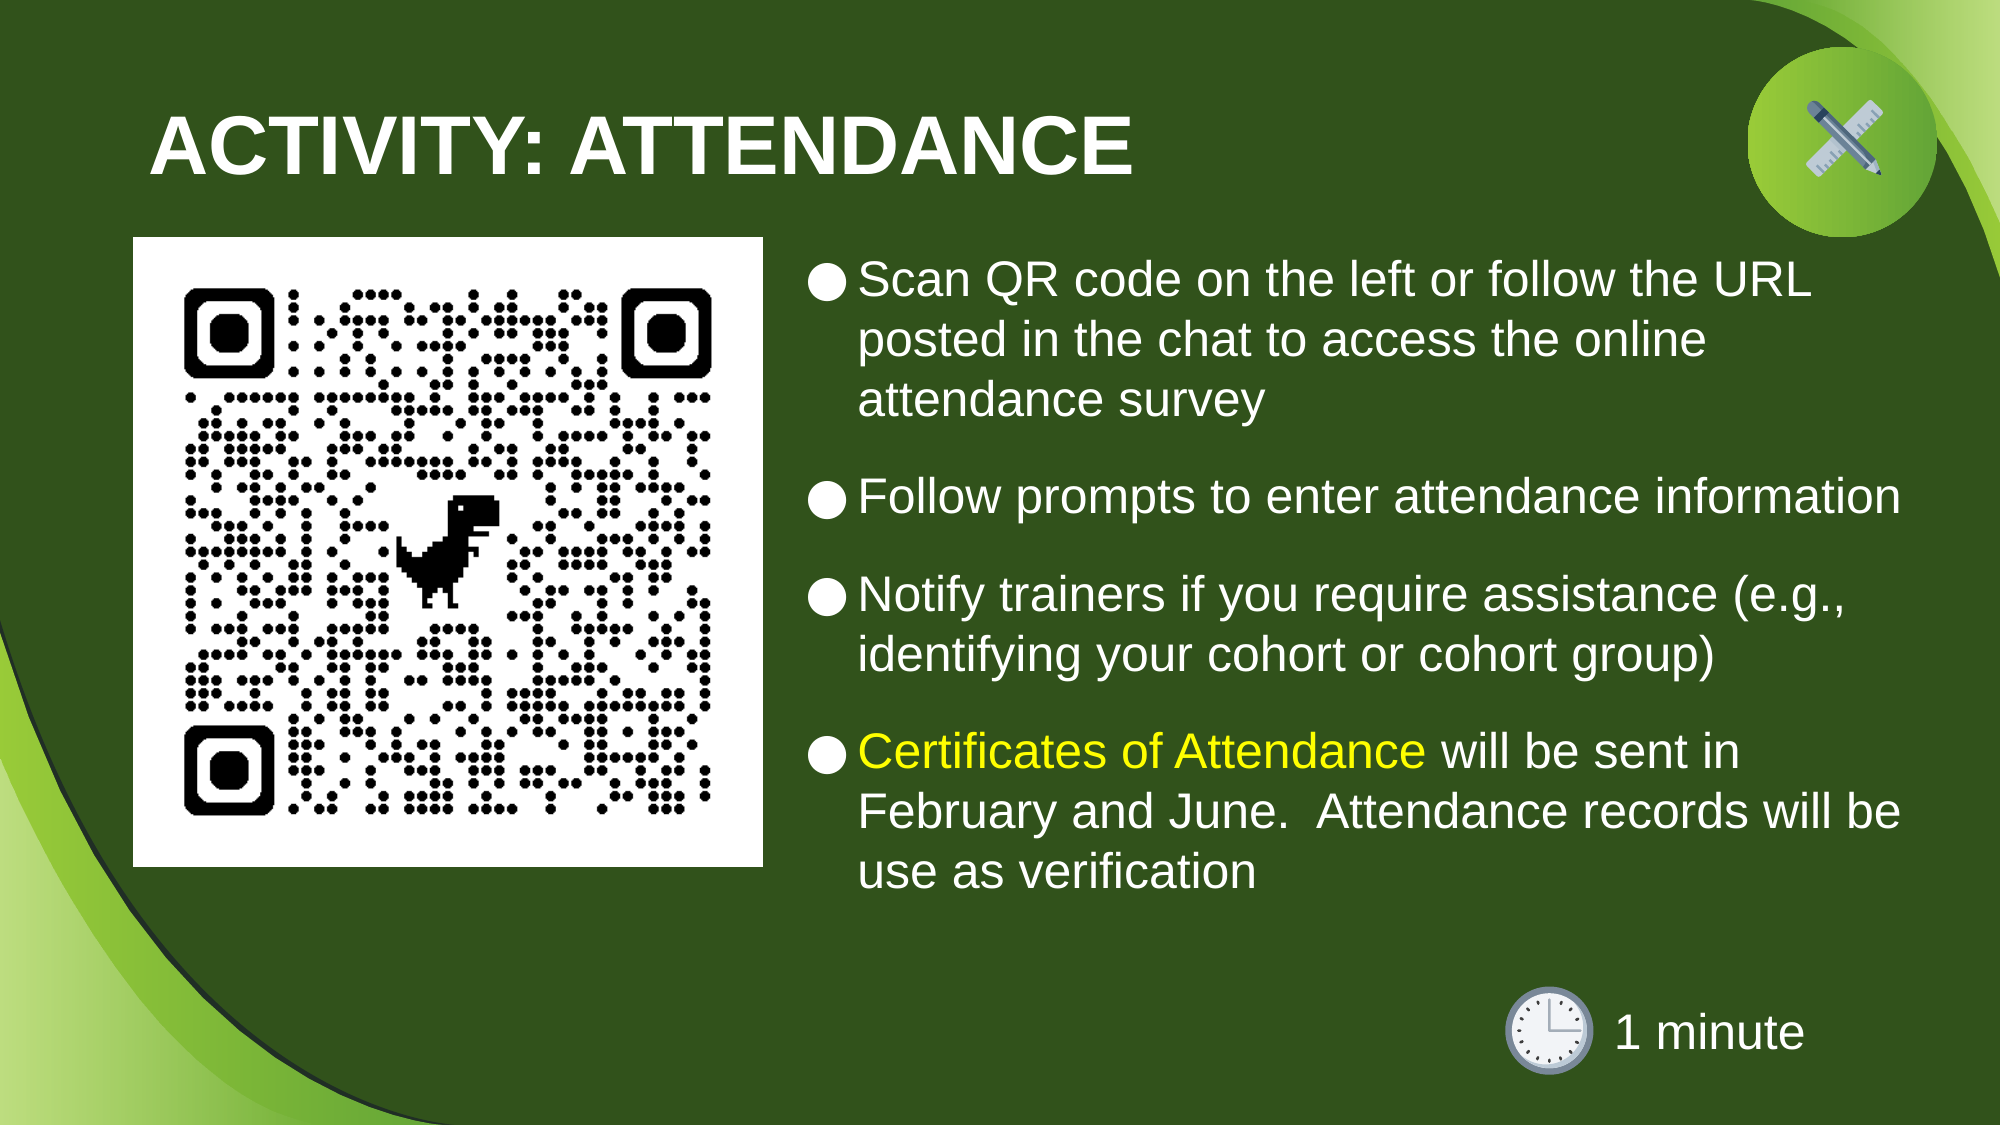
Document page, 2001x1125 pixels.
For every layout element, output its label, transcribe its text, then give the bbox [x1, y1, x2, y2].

picture [133, 236, 763, 867]
list Scan QR code on the left or follow the URL posted in the chat to access the online attendance survey Follow prompts to enter attendance information Notify trainers if you require assistance (e.g., identifying your cohort or cohort group) Certificates of Attendance will be sent in February and June. Attendance records will be use as verification [767, 231, 1937, 980]
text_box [1747, 46, 1938, 238]
text_box 1 minute [1599, 992, 1821, 1067]
title ACTIVITY: ATTENDANCE [133, 76, 1672, 216]
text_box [1504, 986, 1594, 1075]
